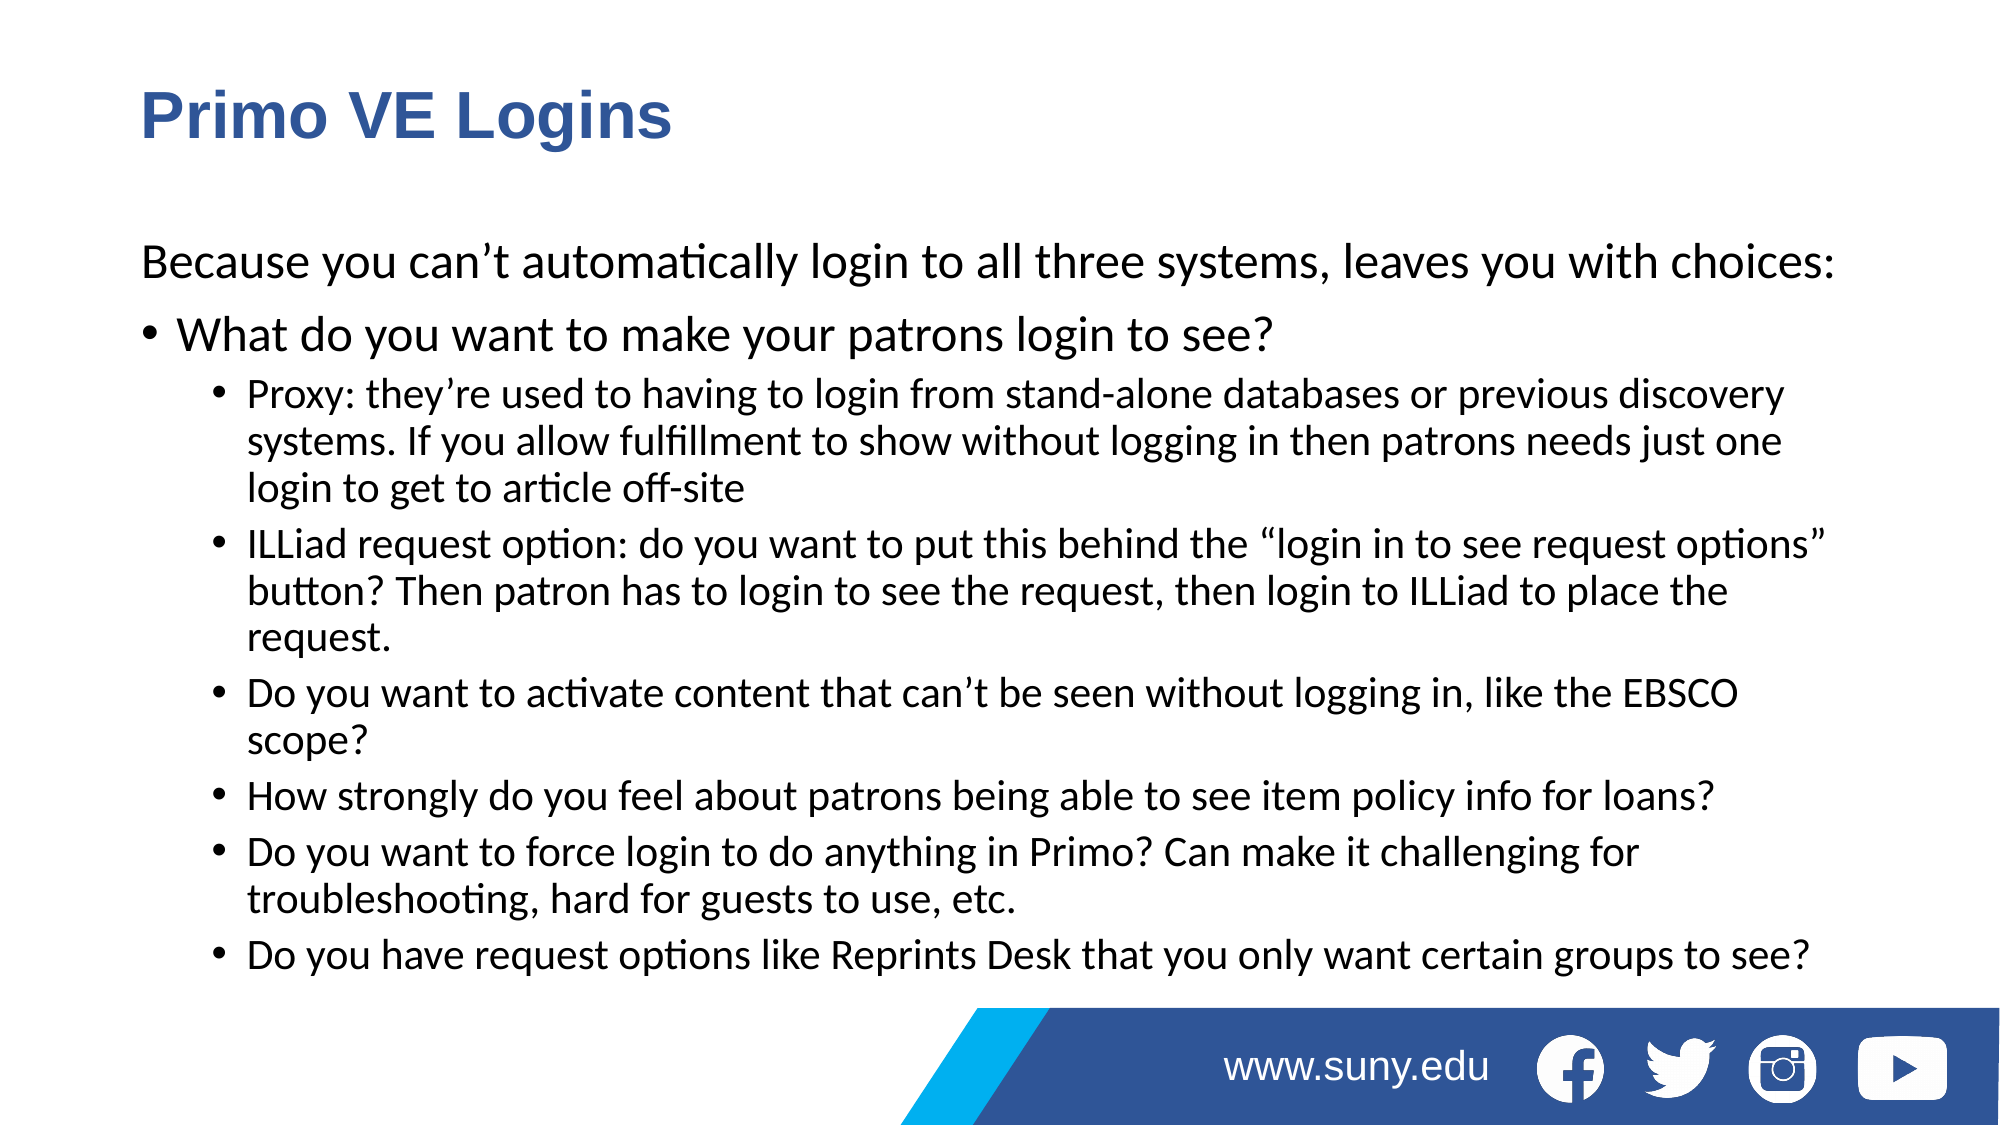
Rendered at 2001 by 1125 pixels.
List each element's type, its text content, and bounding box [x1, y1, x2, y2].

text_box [900, 1007, 2000, 1125]
text_box Primo VE Logins [126, 64, 1863, 159]
text_box Because you can’t automatically login to all three systems, leaves you with choices: What do you want to make your patrons login to see? Proxy: they’re used to having to login from stand-alone databases or previous discovery systems. If you allow fulfillment to show without logging in then patrons needs just one login to get to article off-site ILLiad request option: do you want to put this behind the “login in to see request options” button? Then patron has to login to see the request, then login to ILLiad to place the request. Do you want to activate content that can’t be seen without logging in, like the EBSCO scope? How strongly do you feel about patrons being able to see item policy info for loans? Do you want to force login to do anything in Primo? Can make it challenging for troubleshooting, hard for guests to use, etc. Do you have request options like Reprints Desk that you only want certain groups to see? [126, 227, 1878, 1032]
